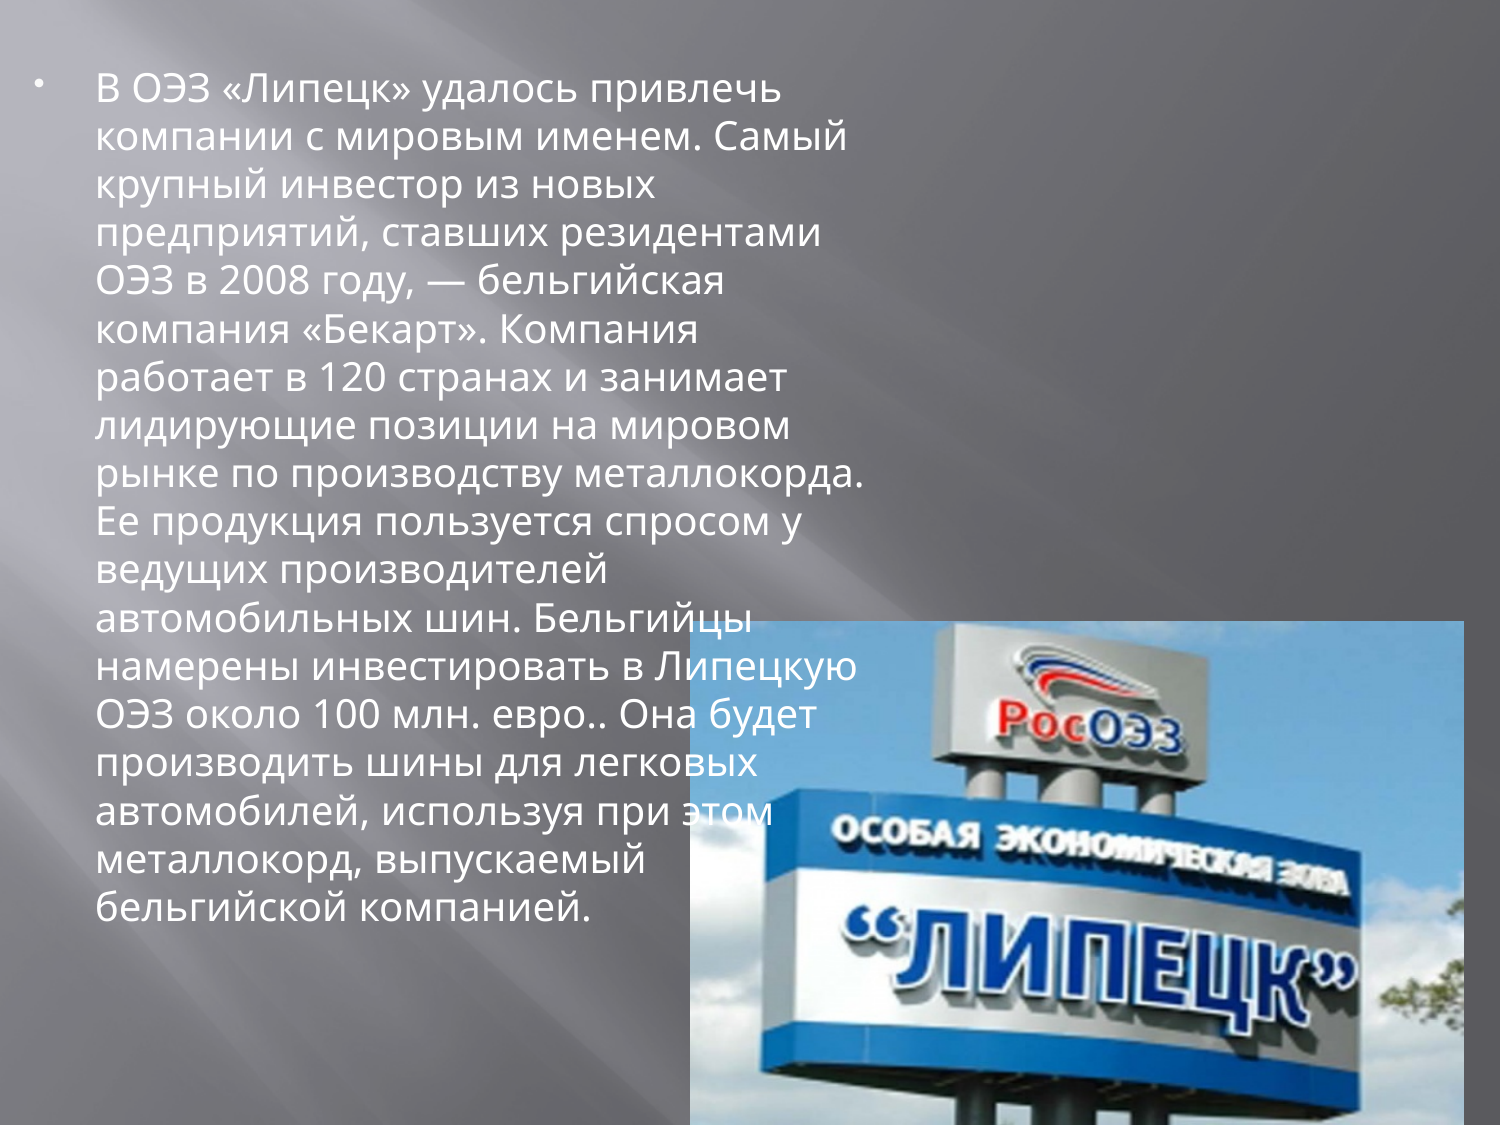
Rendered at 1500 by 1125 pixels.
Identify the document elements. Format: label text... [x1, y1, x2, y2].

list В ОЭЗ «Липецк» удалось привлечь компании с мировым именем. Самый крупный инвестор из новых предприятий, ставших резидентами ОЭЗ в 2008 году, — бельгийская компания «Бекарт». Компания работает в 120 странах и занимает лидирующие позиции на мировом рынке по производству металлокорда. Ее продукция пользуется спросом у ведущих производителей автомобильных шин. Бельгийцы намерены инвестировать в Липецкую ОЭЗ около 100 млн. евро.. Она будет производить шины для легковых автомобилей, используя при этом металлокорд, выпускаемый бельгийской компанией. [0, 54, 886, 953]
picture [690, 621, 1464, 1125]
